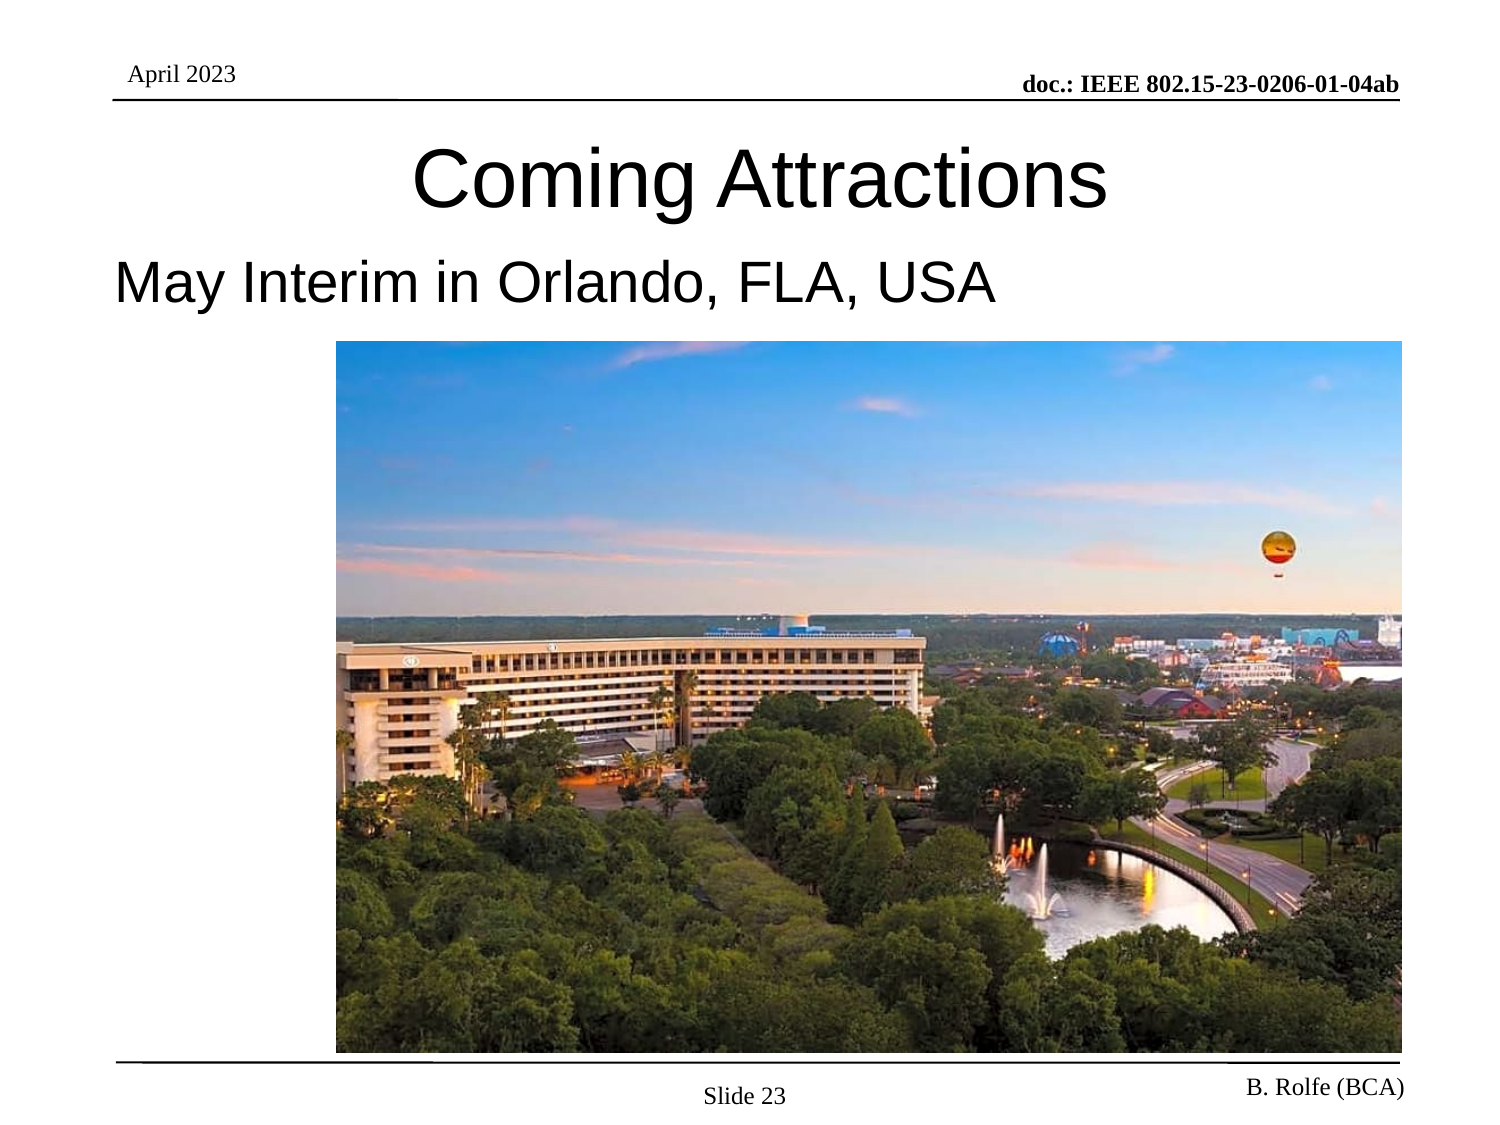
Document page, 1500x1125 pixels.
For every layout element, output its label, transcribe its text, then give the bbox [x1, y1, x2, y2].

slide_number Slide 23 [690, 1075, 799, 1115]
picture [336, 341, 1402, 1053]
title Coming Attractions [123, 112, 1398, 237]
list May Interim in Orlando, FLA, USA [99, 236, 1081, 1035]
